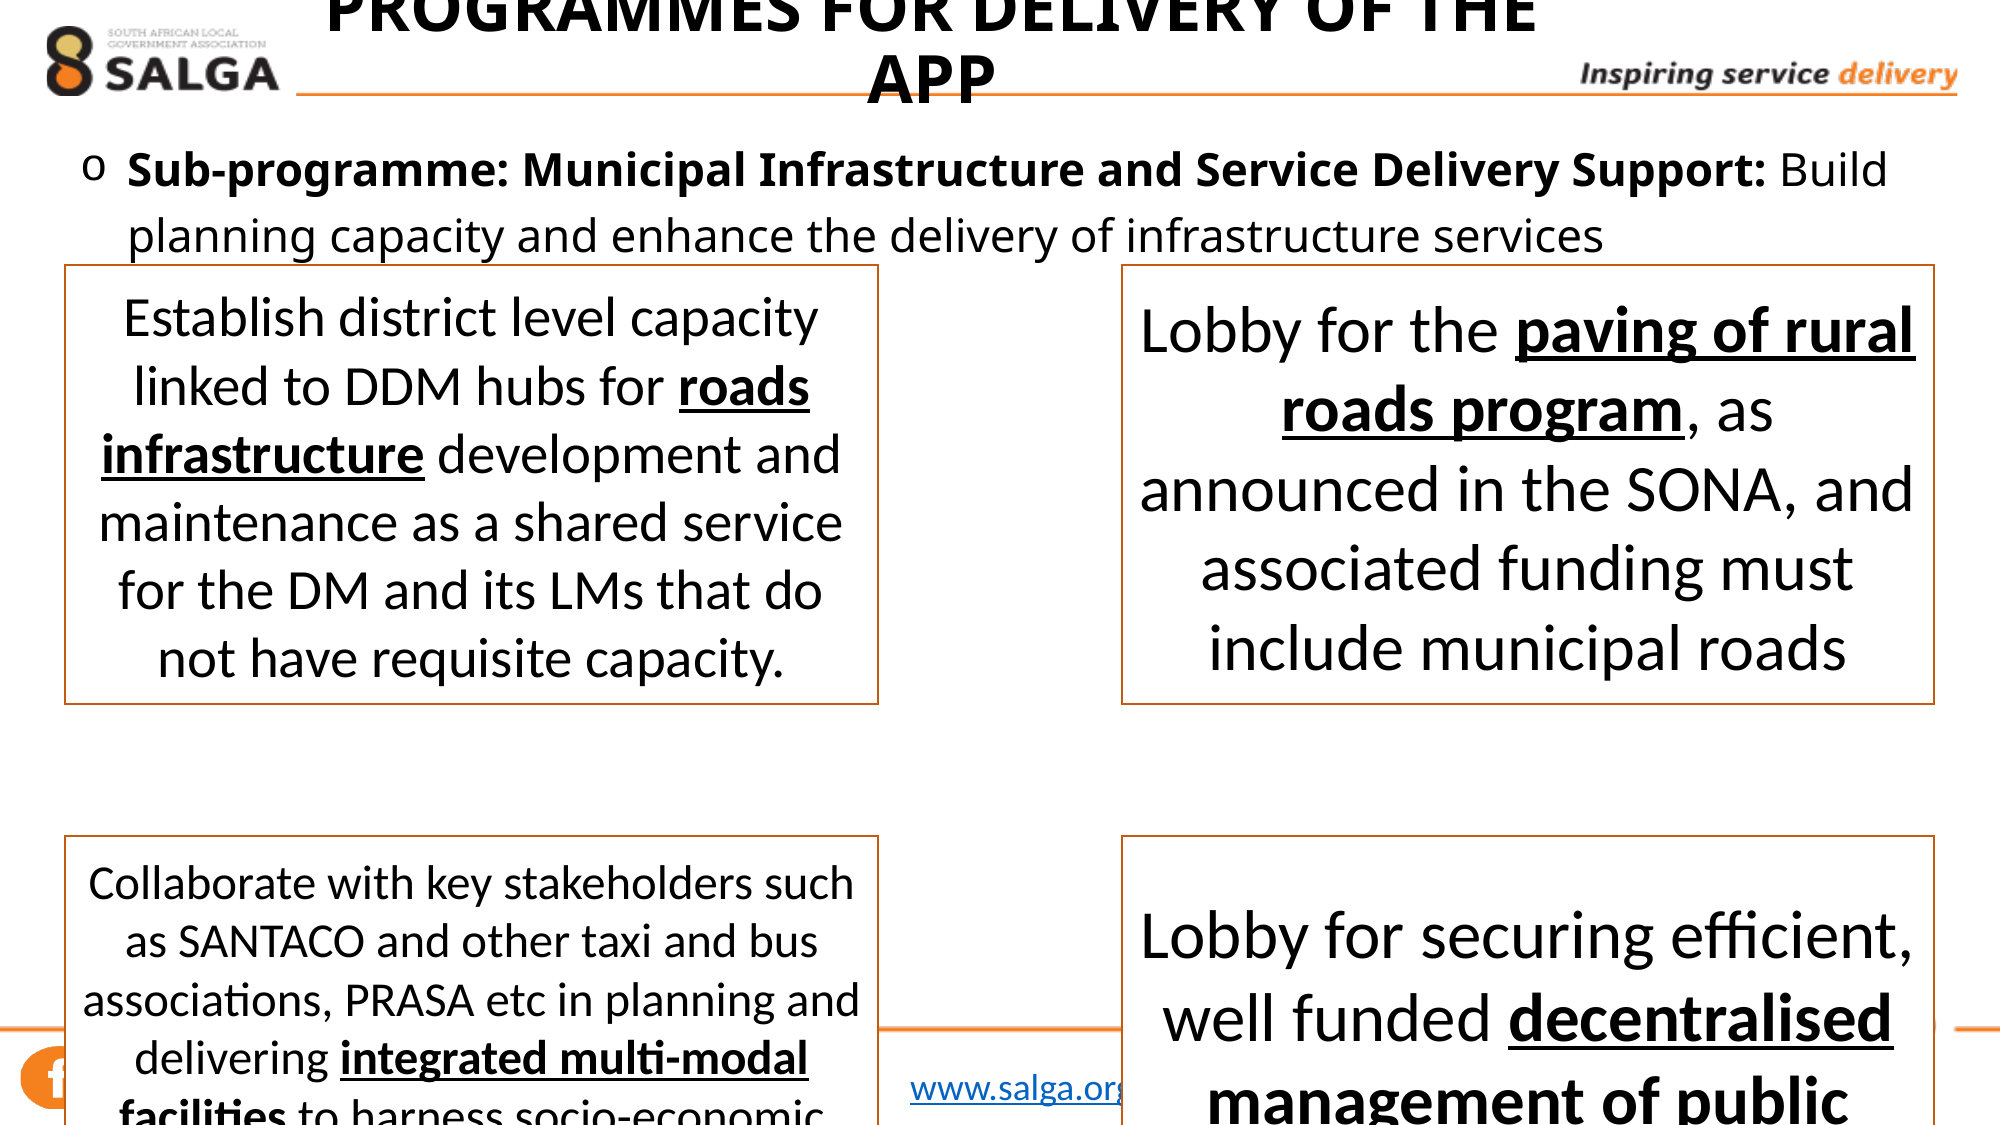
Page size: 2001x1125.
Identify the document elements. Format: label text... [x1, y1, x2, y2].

title PROGRAMMES FOR DELIVERY OF THE APP [290, 6, 1575, 86]
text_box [65, 265, 1935, 1003]
text_box Sub-programme: Municipal Infrastructure and Service Delivery Support: Build planning capacity and enhance the delivery of infrastructure services [65, 122, 1935, 265]
